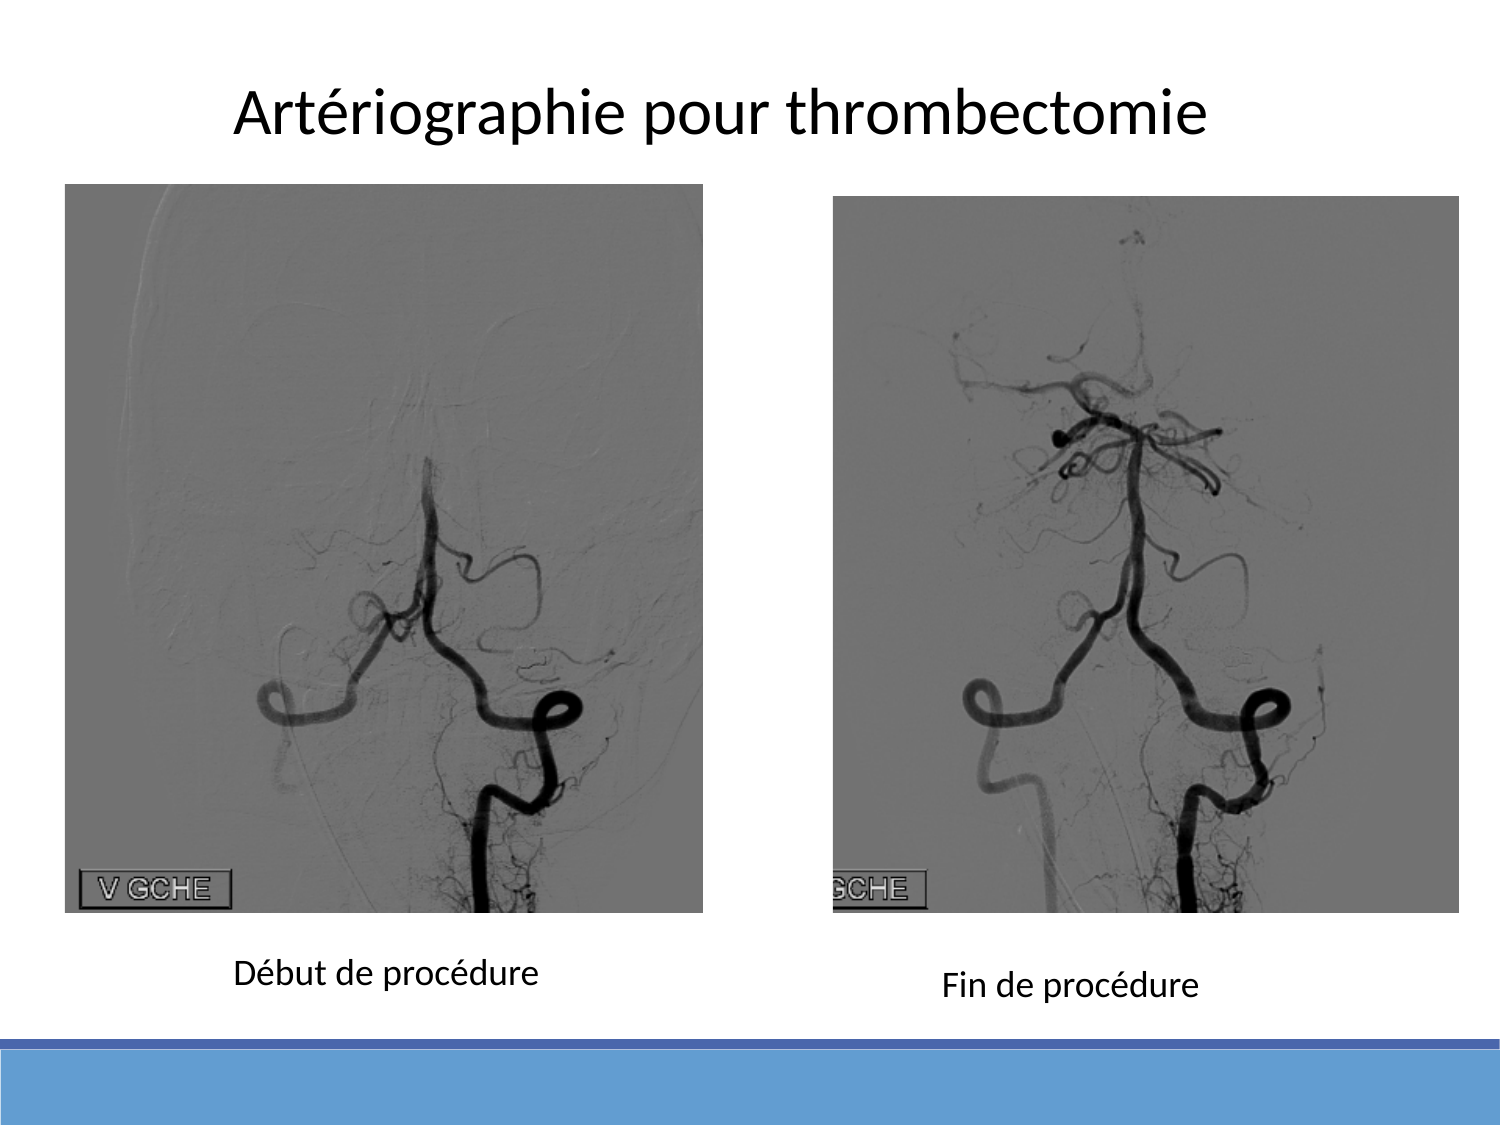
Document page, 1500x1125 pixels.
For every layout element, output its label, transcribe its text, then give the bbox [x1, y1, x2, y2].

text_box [64, 184, 727, 1002]
text_box Artériographie pour thrombectomie [218, 60, 1388, 156]
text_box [832, 195, 1460, 1014]
